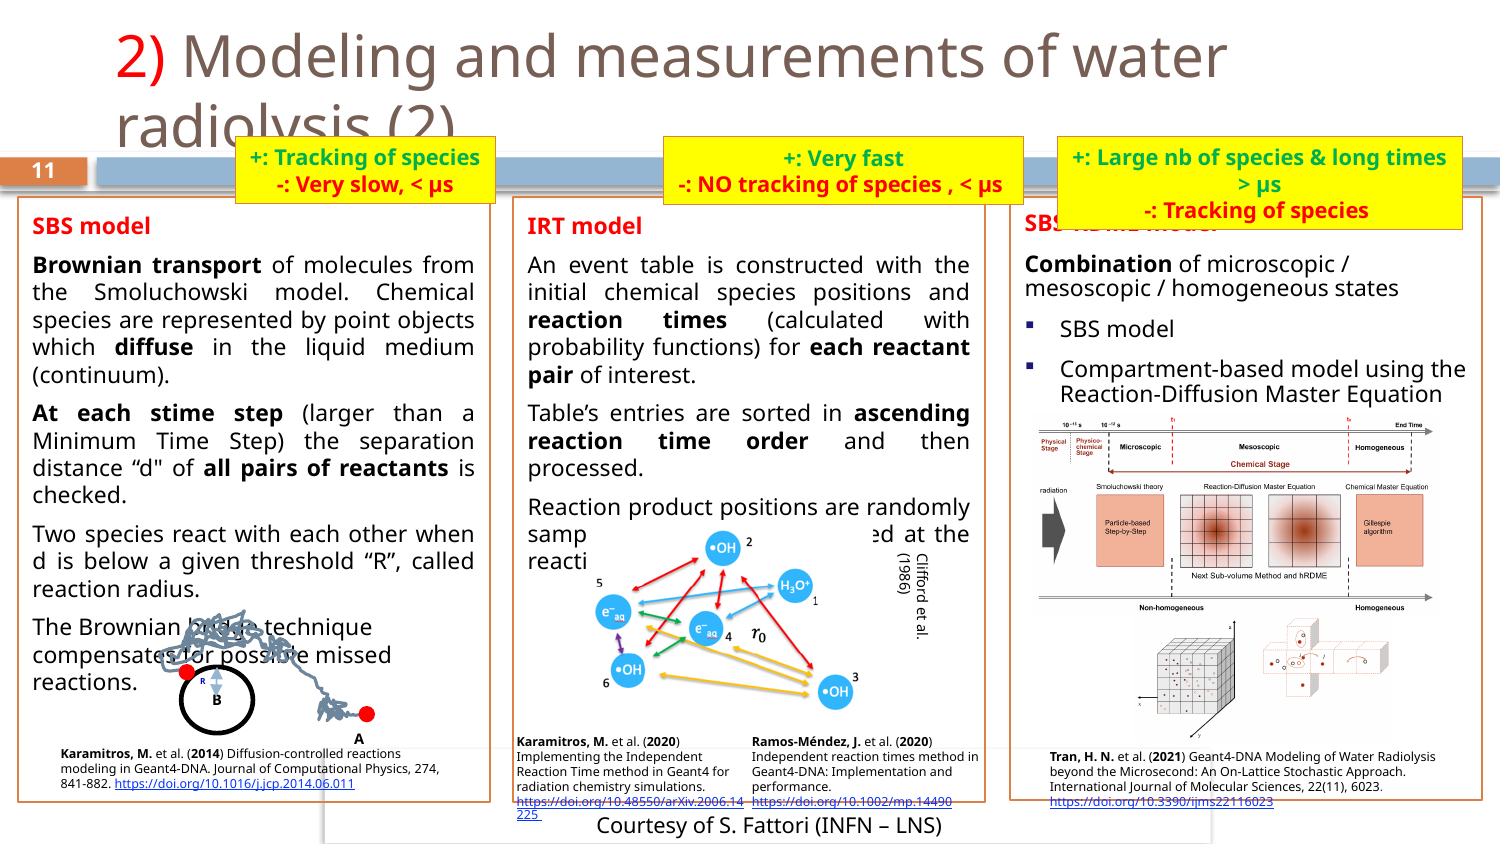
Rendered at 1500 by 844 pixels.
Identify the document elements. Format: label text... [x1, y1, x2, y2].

text_box Courtesy of S. Fattori (INFN – LNS) [581, 804, 958, 844]
text_box +: Large nb of species & long times > μs -: Tracking of species [1057, 136, 1463, 230]
text_box IRT model An event table is constructed with the initial chemical species positions and reaction times (calculated with probability functions) for each reactant pair of interest. Table’s entries are sorted in ascending reaction time order and then processed. Reaction product positions are randomly sampled within a sphere centred at the reaction site. [512, 197, 986, 803]
picture [585, 520, 873, 721]
picture [1033, 412, 1439, 743]
text_box Clifford et al. (1986) [889, 538, 939, 692]
text_box [324, 748, 581, 844]
text_box SBS-RDME model Combination of microscopic / mesoscopic / homogeneous states SBS model Compartment-based model using the Reaction-Diffusion Master Equation [1009, 197, 1483, 800]
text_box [159, 610, 408, 756]
text_box Tran, H. N. et al. (2021) Geant4-DNA Modeling of Water Radiolysis beyond the Microsecond: An On-Lattice Stochastic Approach. International Journal of Molecular Sciences, 22(11), 6023. https://doi.org/10.3390/ijms22116023 [1049, 748, 1443, 811]
text_box [958, 748, 1211, 844]
text_box Ramos-Méndez, J. et al. (2020) Independent reaction times method in Geant4-DNA: Implementation and performance. https://doi.org/10.1002/mp.14490 [751, 734, 986, 812]
text_box +: Tracking of species -: Very slow, < μs [235, 136, 496, 204]
text_box +: Very fast -: NO tracking of species , < μs [663, 136, 1024, 205]
title 2) Modeling and measurements of water radiolysis (2) [100, 28, 1438, 150]
text_box Karamitros, M. et al. (2014) Diffusion-controlled reactions modeling in Geant4-DNA. Journal of Computational Physics, 274, 841-882. https://doi.org/10.1016/j.jcp.2014.06.011 [60, 745, 445, 793]
slide_number 11 [0, 156, 88, 187]
text_box Karamitros, M. et al. (2020) Implementing the Independent Reaction Time method in Geant4 for radiation chemistry simulations. https://doi.org/10.48550/arXiv.2006.14225 [516, 734, 750, 812]
text_box SBS model Brownian transport of molecules from the Smoluchowski model. Chemical species are represented by point objects which diffuse in the liquid medium (continuum). At each stime step (larger than a Minimum Time Step) the separation distance “d" of all pairs of reactants is checked. Two species react with each other when d is below a given threshold “R”, called reaction radius. The Brownian bridge technique compensates for possible missed reactions. [17, 197, 491, 803]
